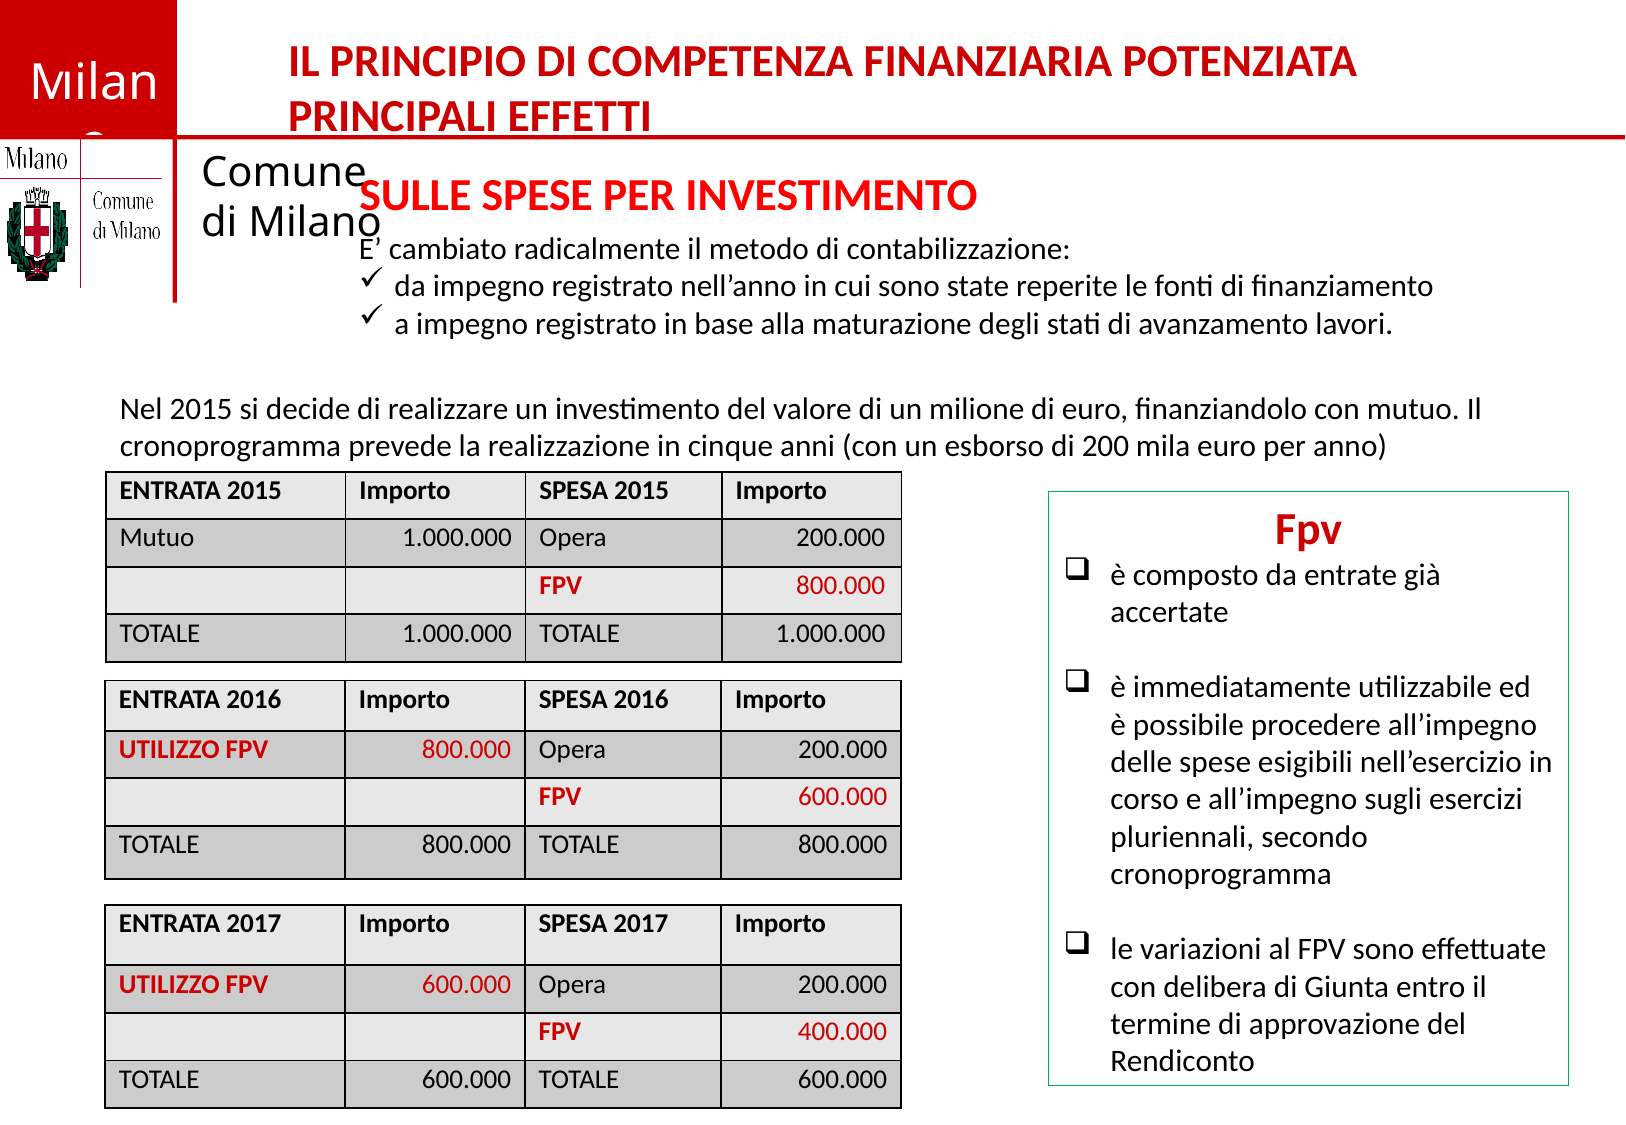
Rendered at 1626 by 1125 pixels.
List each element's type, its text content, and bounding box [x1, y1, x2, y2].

table_cell 800.000 [722, 827, 900, 878]
table_cell Mutuo [107, 520, 345, 566]
table_cell TOTALE [526, 1061, 720, 1107]
table_cell 1.000.000 [346, 615, 525, 661]
table_cell FPV [526, 1014, 720, 1060]
table_header Importo [722, 681, 900, 730]
table_cell FPV [526, 568, 721, 613]
table_header SPESA 2016 [526, 681, 720, 730]
table_header Importo [346, 906, 524, 964]
table_cell Opera [526, 520, 721, 566]
table_cell 200.000 [722, 966, 900, 1012]
table_header ENTRATA 2017 [106, 906, 344, 964]
table_cell TOTALE [106, 827, 344, 878]
table_cell 200.000 [722, 732, 900, 777]
table_cell 600.000 [722, 1061, 900, 1107]
table_cell UTILIZZO FPV [106, 732, 344, 777]
table_cell [106, 1014, 344, 1060]
table_header Importo [723, 473, 901, 518]
table_cell 600.000 [346, 966, 524, 1012]
table_header SPESA 2015 [526, 473, 721, 518]
table_header SPESA 2017 [526, 906, 720, 964]
table_header Importo [722, 906, 900, 964]
table_cell TOTALE [526, 827, 720, 878]
table_cell 800.000 [723, 568, 901, 613]
table_cell 1.000.000 [723, 615, 901, 661]
table_cell 800.000 [346, 732, 524, 777]
text_box Fpv è composto da entrate già accertate è immediatamente utilizzabile ed è possibile procedere all’impegno delle spese esigibili nell’esercizio in corso e all’impegno sugli esercizi pluriennali, secondo cronoprogramma le variazioni al FPV sono effettuate con delibera di Giunta entro il termine di approvazione del Rendiconto [1048, 491, 1569, 1086]
table_cell 400.000 [722, 1014, 900, 1060]
table_cell 800.000 [346, 827, 524, 878]
table_cell 200.000 [723, 520, 901, 566]
table_cell TOTALE [526, 615, 721, 661]
table_cell TOTALE [107, 615, 345, 661]
table_header Importo [346, 473, 525, 518]
table_cell FPV [526, 779, 720, 825]
table_cell TOTALE [106, 1061, 344, 1107]
table_cell Opera [526, 732, 720, 777]
text_box SULLE SPESE PER INVESTIMENTO [344, 157, 1569, 227]
table_cell Opera [526, 966, 720, 1012]
table_cell [346, 568, 525, 613]
table_cell 600.000 [346, 1061, 524, 1107]
table_cell 1.000.000 [346, 520, 525, 566]
text_box IL PRINCIPIO DI COMPETENZA FINANZIARIA POTENZIATA PRINCIPALI EFFETTI [198, 23, 1522, 190]
table_header ENTRATA 2015 [107, 473, 345, 518]
table_cell [346, 1014, 524, 1060]
table_cell [106, 779, 344, 825]
text_box Nel 2015 si decide di realizzare un investimento del valore di un milione di euro, finanziandolo con mutuo. Il cronoprogramma prevede la realizzazione in cinque anni (con un esborso di 200 mila euro per anno) [105, 380, 1526, 471]
table_cell UTILIZZO FPV [106, 966, 344, 1012]
table_header Importo [346, 681, 524, 730]
table_cell [346, 779, 524, 825]
table_header ENTRATA 2016 [106, 681, 344, 730]
text_box E’ cambiato radicalmente il metodo di contabilizzazione: da impegno registrato nell’anno in cui sono state reperite le fonti di finanziamento a impegno registrato in base alla maturazione degli stati di avanzamento lavori. [344, 145, 1625, 348]
table_cell 600.000 [722, 779, 900, 825]
table_cell [107, 568, 345, 613]
